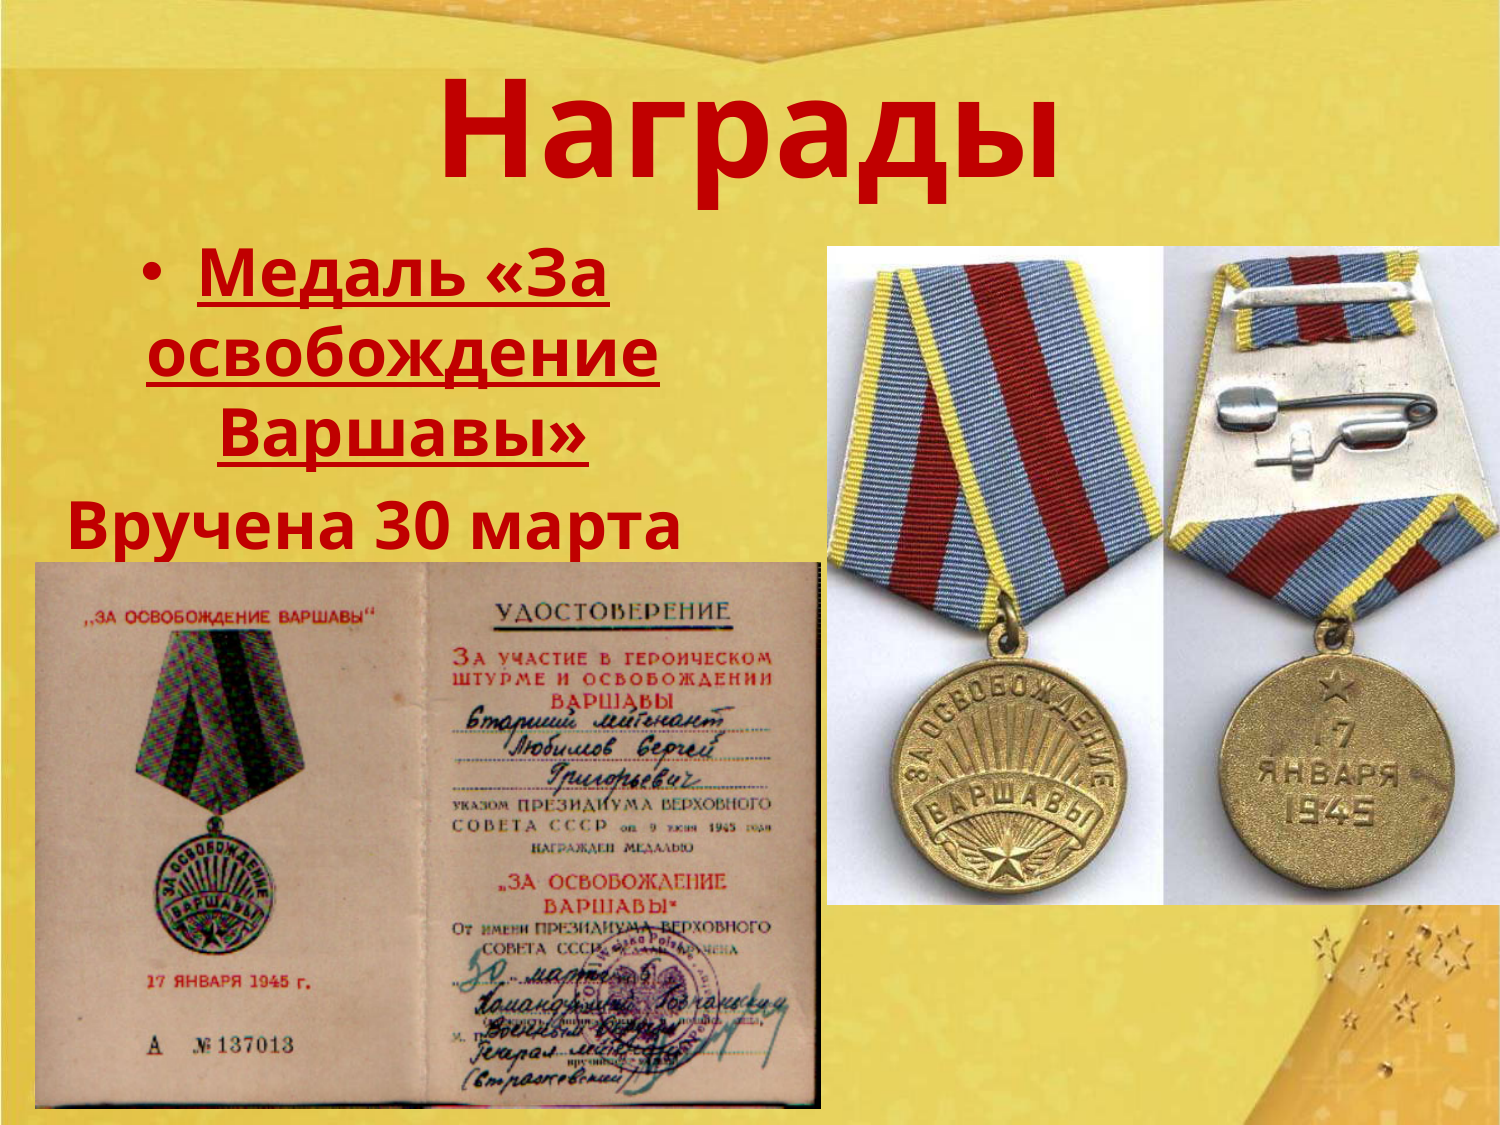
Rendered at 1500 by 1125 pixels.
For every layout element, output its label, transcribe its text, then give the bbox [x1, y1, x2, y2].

picture [0, 0, 1500, 1125]
title Награды [74, 44, 1426, 200]
list Медаль «За освобождение Варшавы» Вручена 30 марта 1946 года [23, 222, 727, 575]
